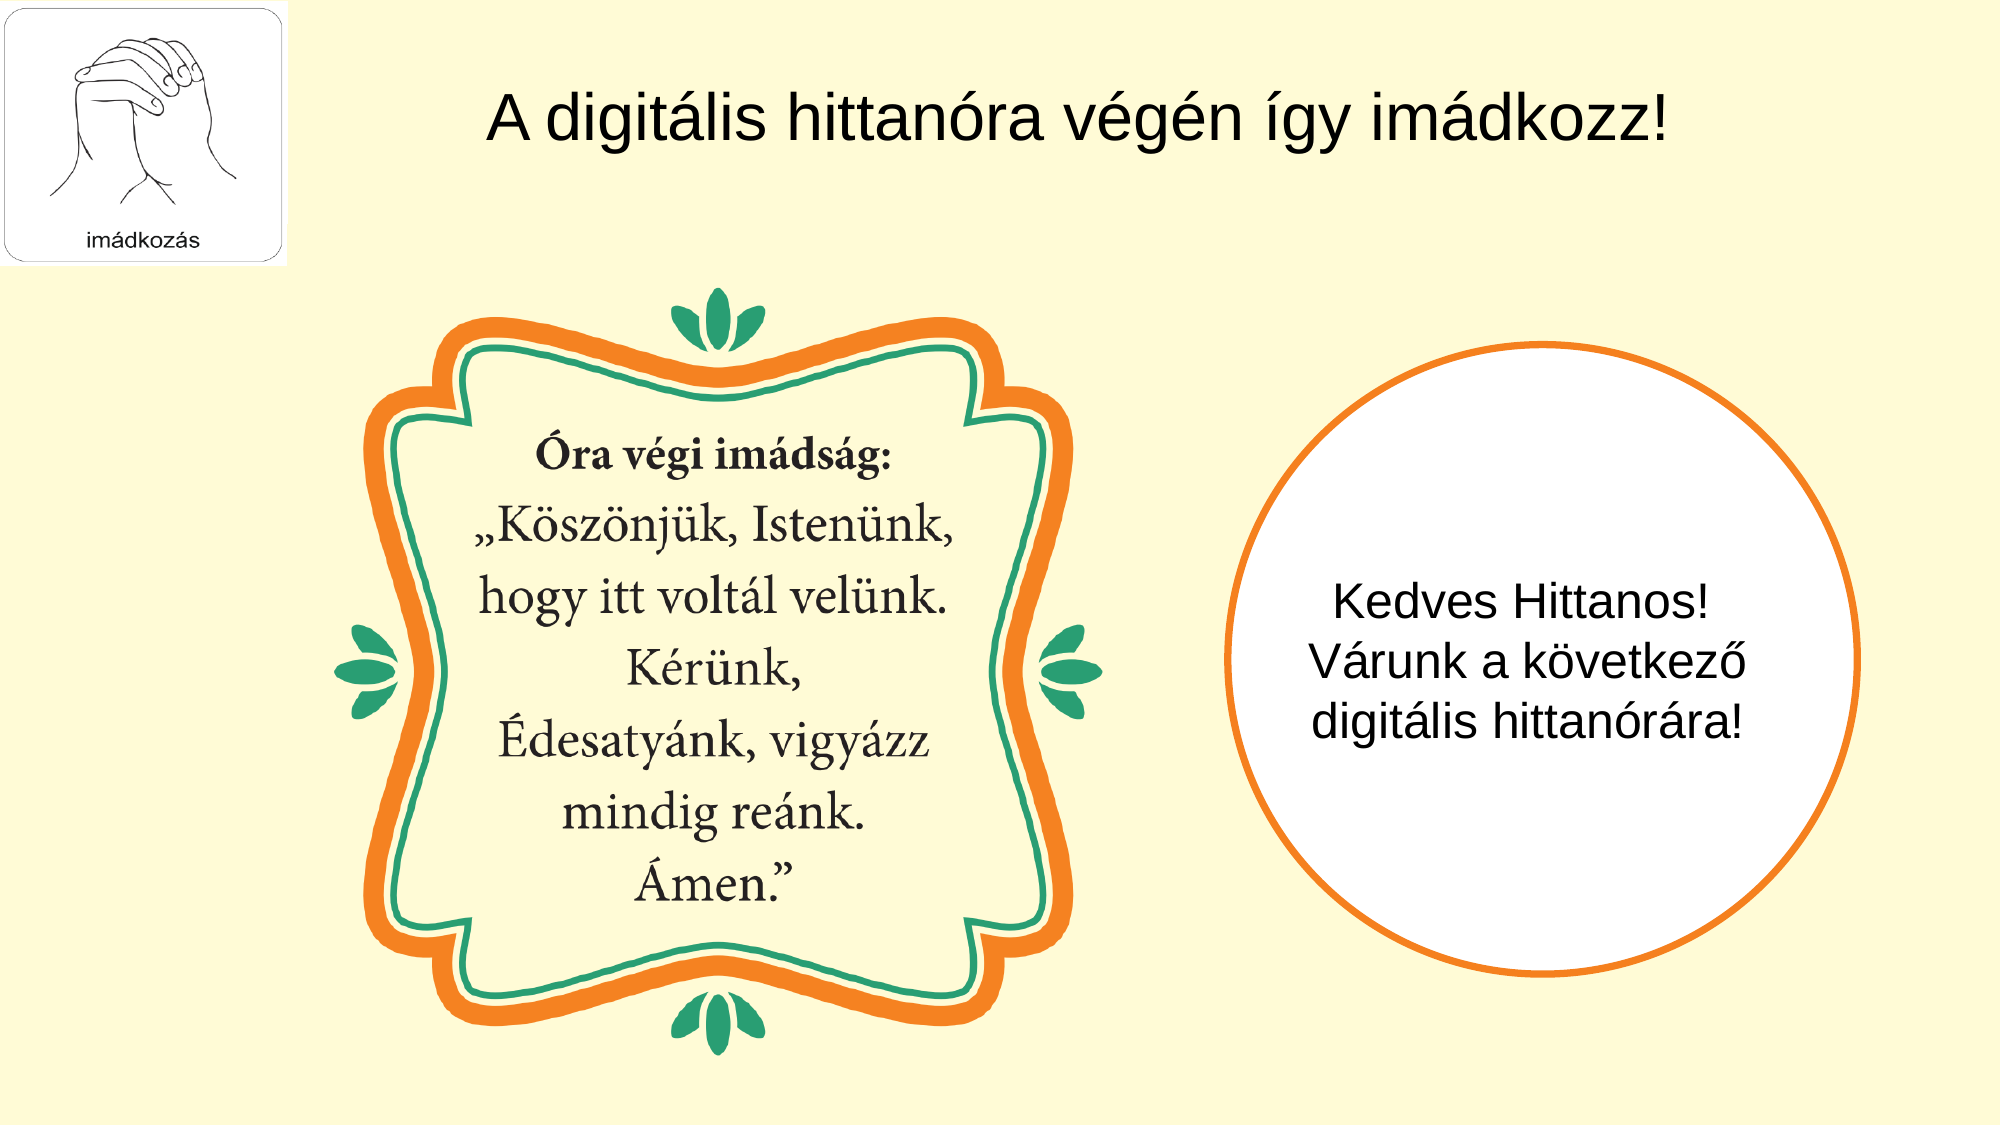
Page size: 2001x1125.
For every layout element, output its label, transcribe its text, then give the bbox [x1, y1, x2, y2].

text_box [1226, 343, 1859, 976]
text_box Kedves Hittanos! Várunk a következő digitális hittanórára! [1266, 560, 1791, 756]
text_box A digitális hittanóra végén így imádkozz! [374, 66, 1803, 162]
picture [0, 1, 1162, 1095]
